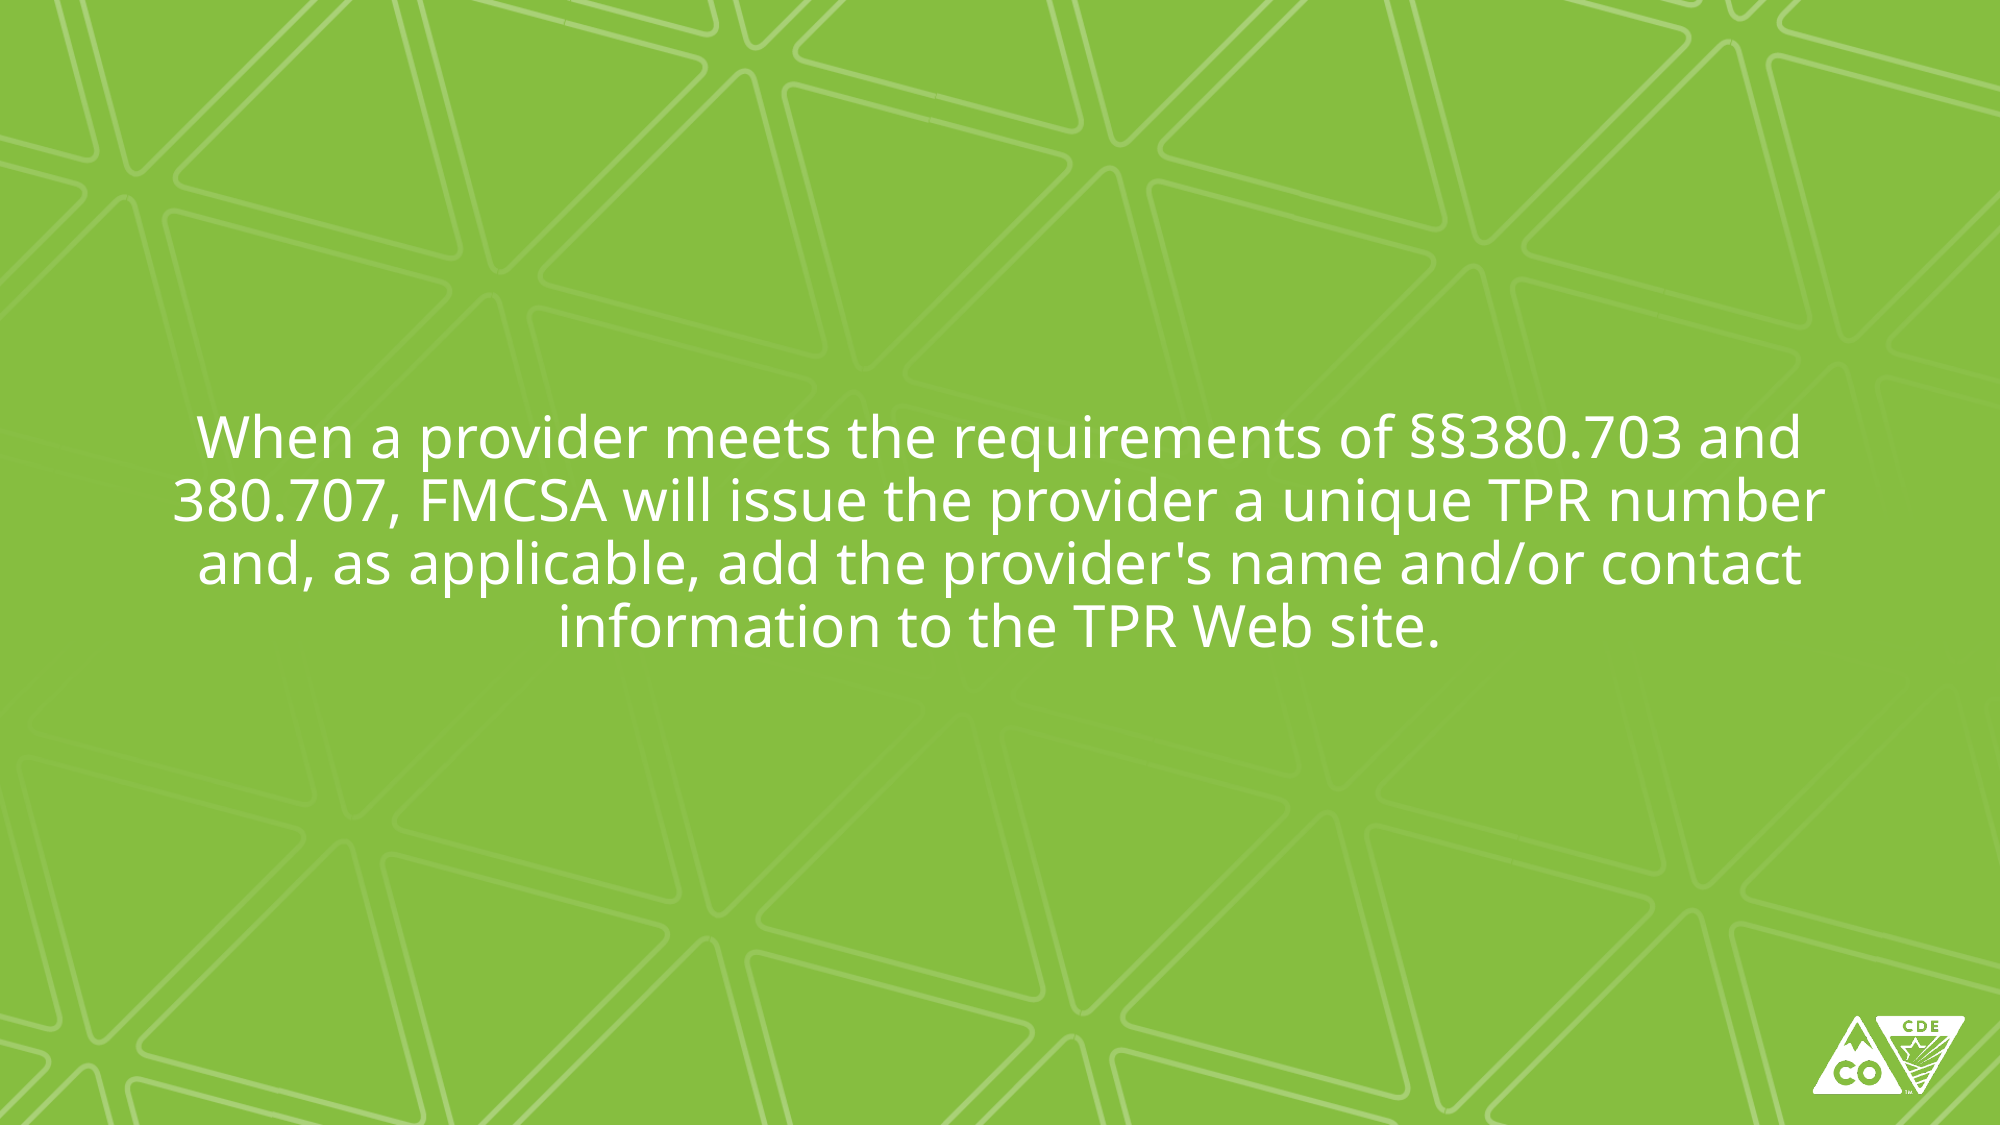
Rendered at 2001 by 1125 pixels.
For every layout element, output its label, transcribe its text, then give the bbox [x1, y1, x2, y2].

title When a provider meets the requirements of §§380.703 and 380.707, FMCSA will issue the provider a unique TPR number and, as applicable, add the provider's name and/or contact information to the TPR Web site. [150, 338, 1850, 730]
picture [0, 0, 2000, 1125]
